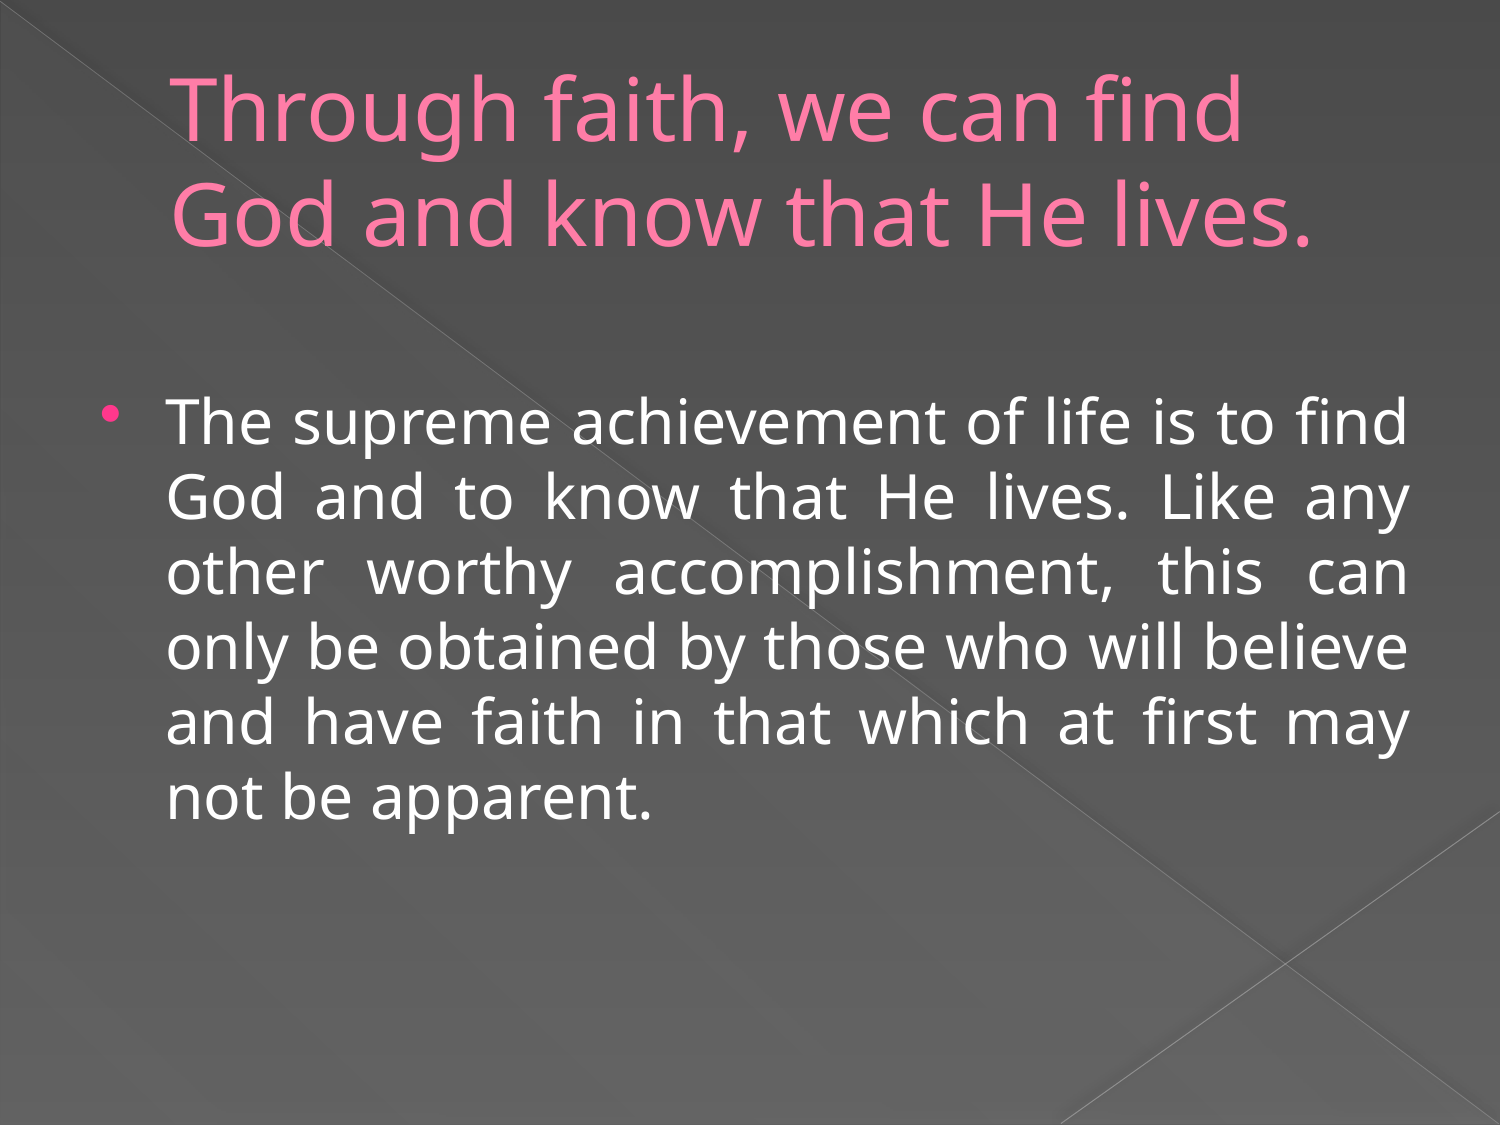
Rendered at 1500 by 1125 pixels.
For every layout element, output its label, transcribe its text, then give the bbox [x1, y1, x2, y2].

title Through faith, we can find God and know that He lives. [75, 43, 1425, 274]
list The supreme achievement of life is to find God and to know that He lives. Like any other worthy accomplishment, this can only be obtained by those who will believe and have faith in that which at first may not be apparent. [76, 375, 1427, 1125]
